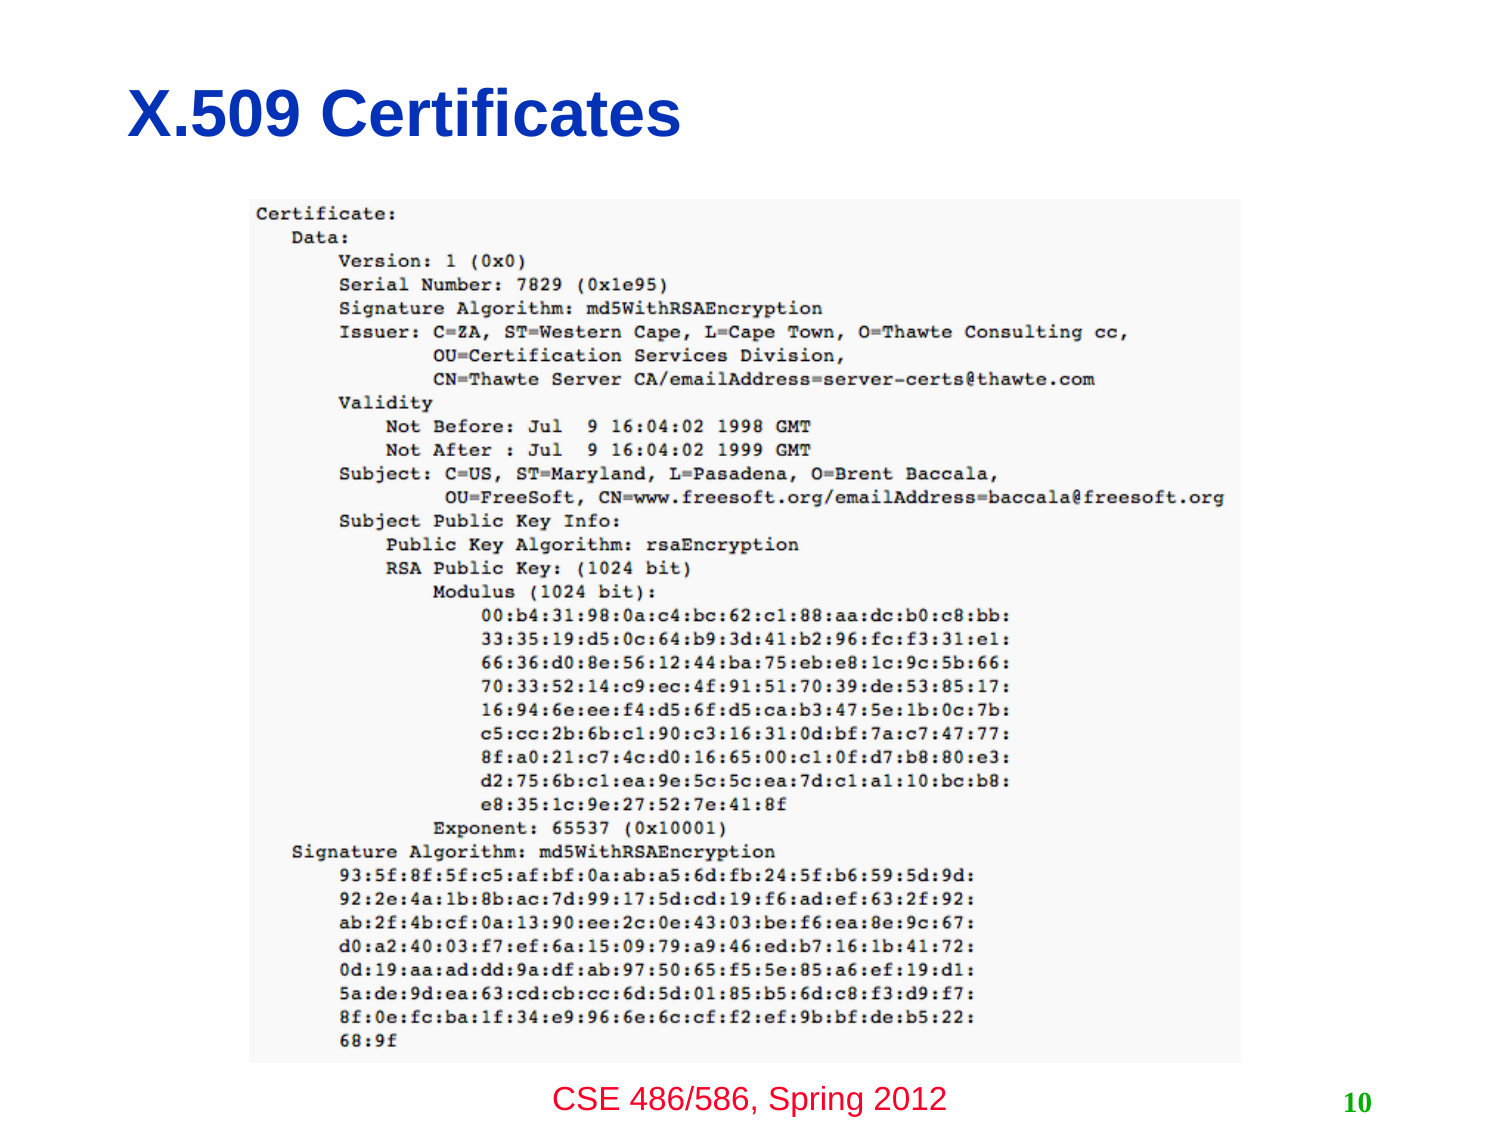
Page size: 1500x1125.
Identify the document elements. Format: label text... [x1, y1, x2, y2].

picture [249, 199, 1241, 1063]
title X.509 Certificates [112, 53, 1310, 176]
slide_number 10 [1074, 1076, 1388, 1125]
